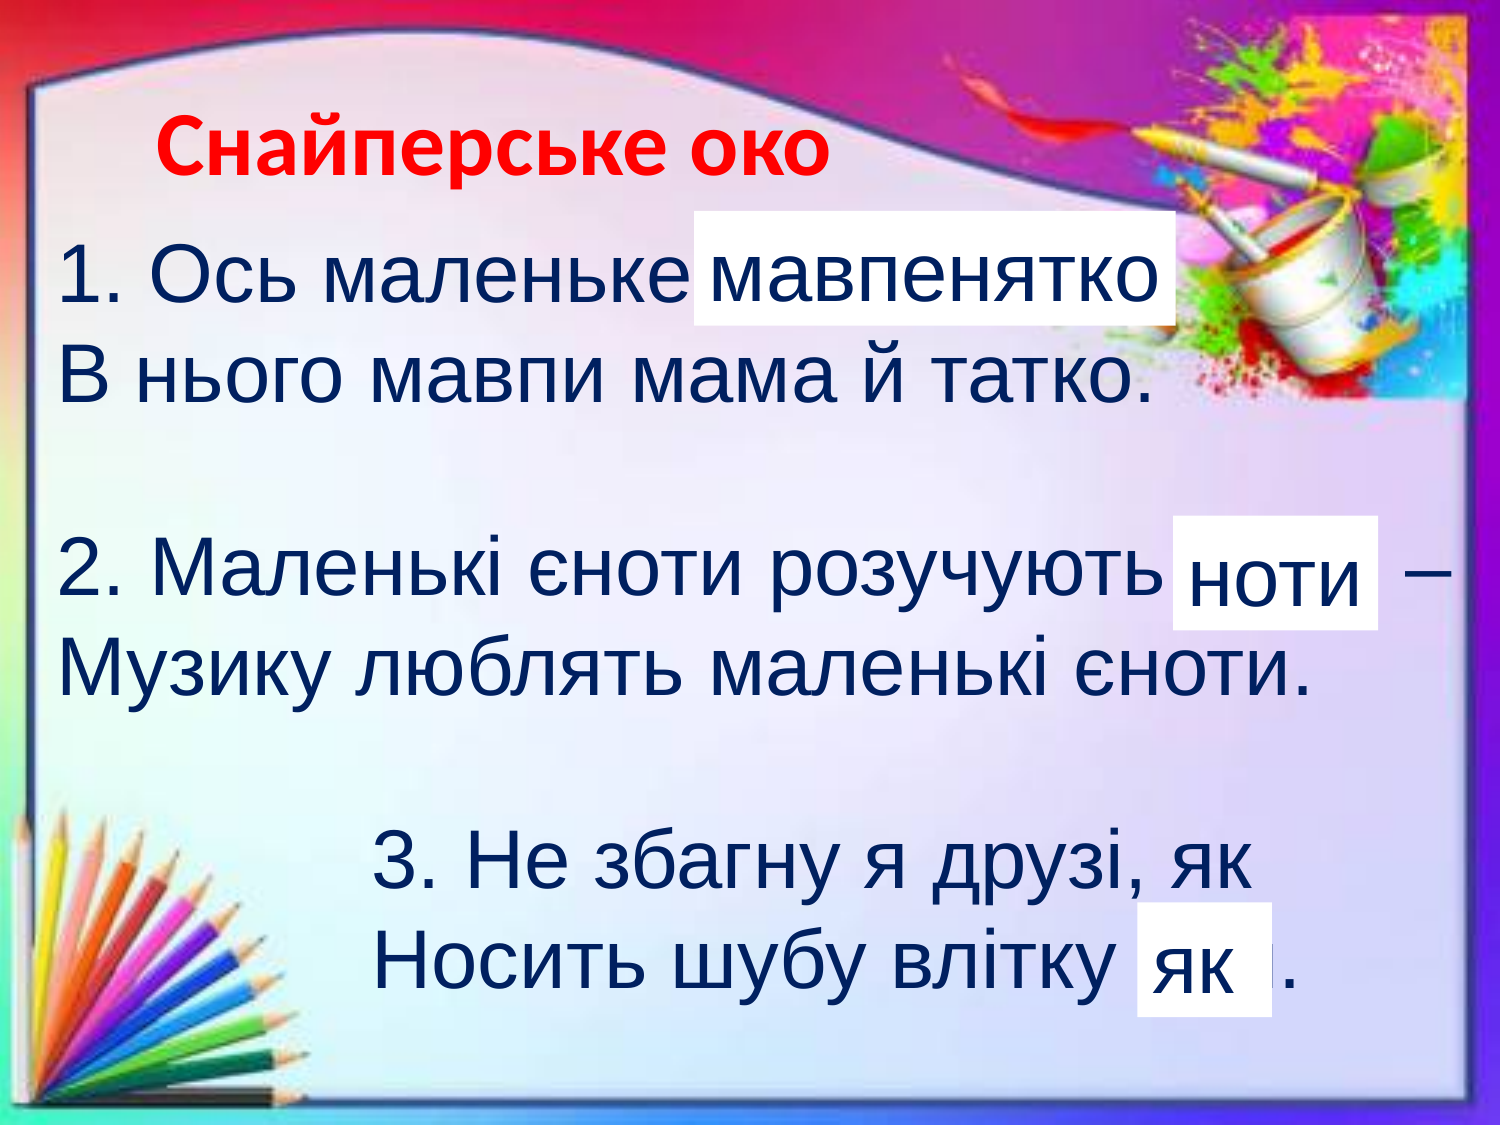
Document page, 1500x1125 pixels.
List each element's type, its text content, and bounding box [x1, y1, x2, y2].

title Снайперське око [75, 45, 914, 212]
text_box як [1137, 902, 1272, 1018]
text_box 3. Не збагну я друзі, як Носить шубу влітку цап. [356, 797, 1319, 1013]
text_box 2. Маленькі єноти розучують вірші – Музику люблять маленькі єноти. [41, 504, 1492, 720]
text_box 1. Ось маленьке гусенятко, В нього мавпи мама й татко. [41, 212, 1173, 427]
text_box мавпенятко [694, 210, 1176, 326]
picture [0, 0, 1500, 1125]
text_box ноти [1173, 515, 1379, 631]
